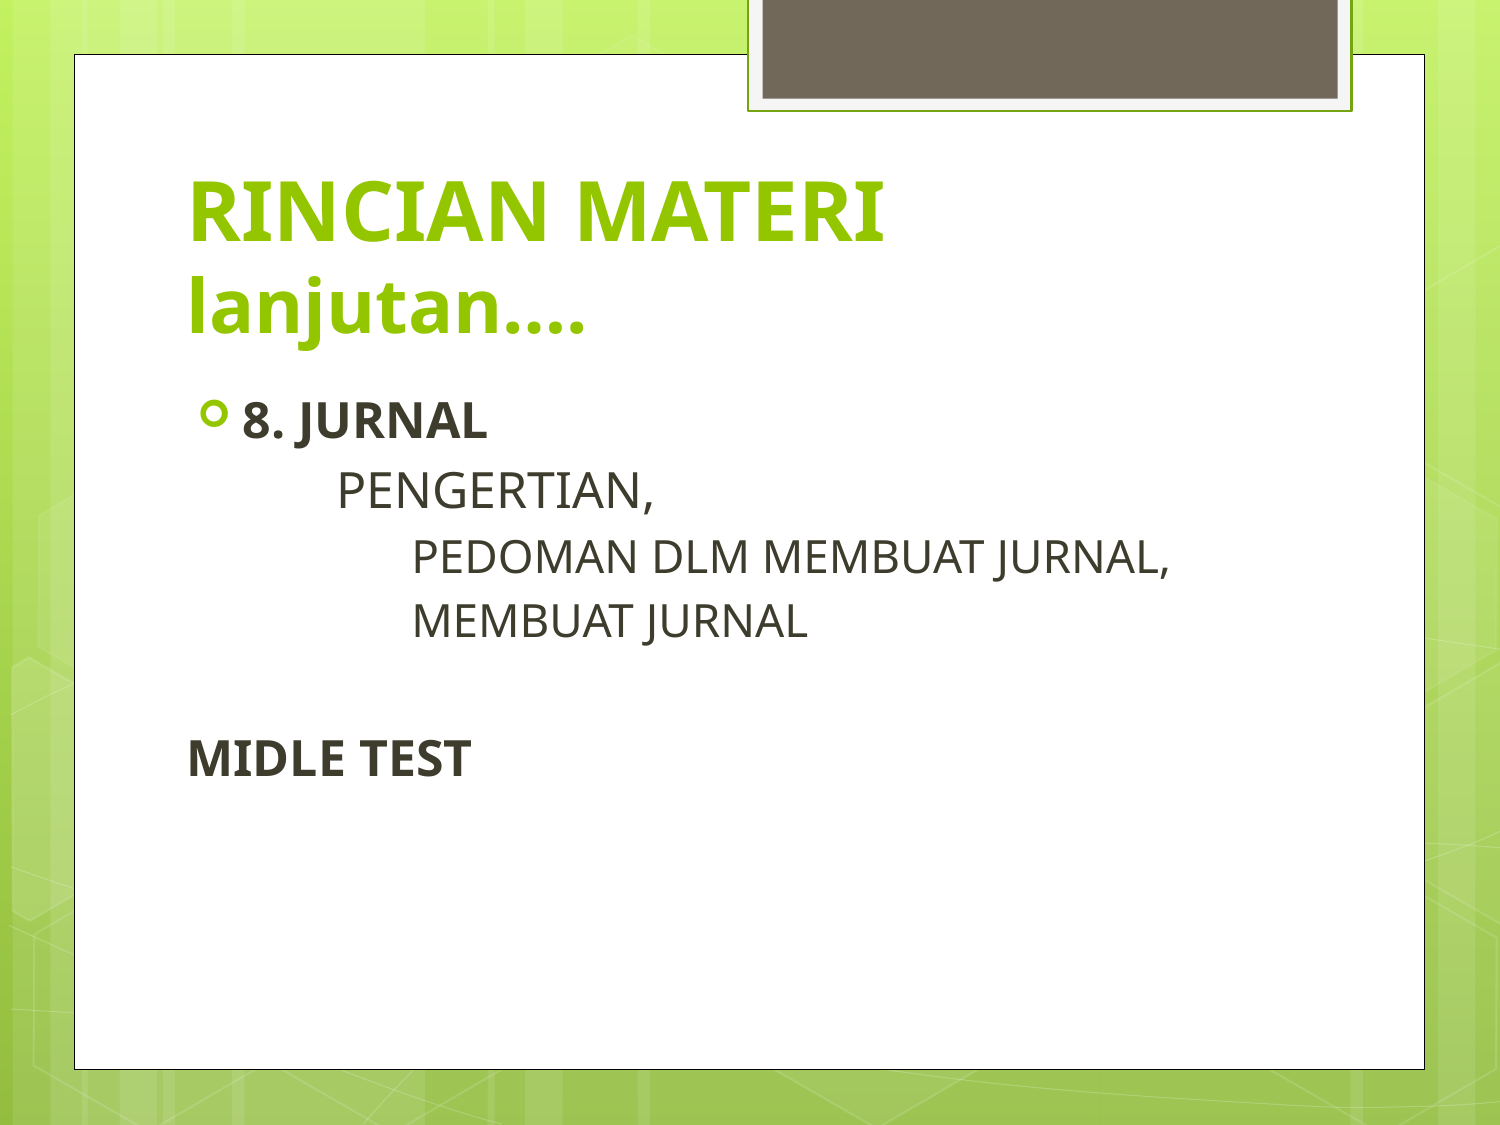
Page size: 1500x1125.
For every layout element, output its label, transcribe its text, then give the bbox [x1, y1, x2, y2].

title RINCIAN MATERI lanjutan…. [171, 168, 1324, 357]
list 8. JURNAL PENGERTIAN, PEDOMAN DLM MEMBUAT JURNAL, MEMBUAT JURNAL MIDLE TEST [171, 381, 1283, 957]
